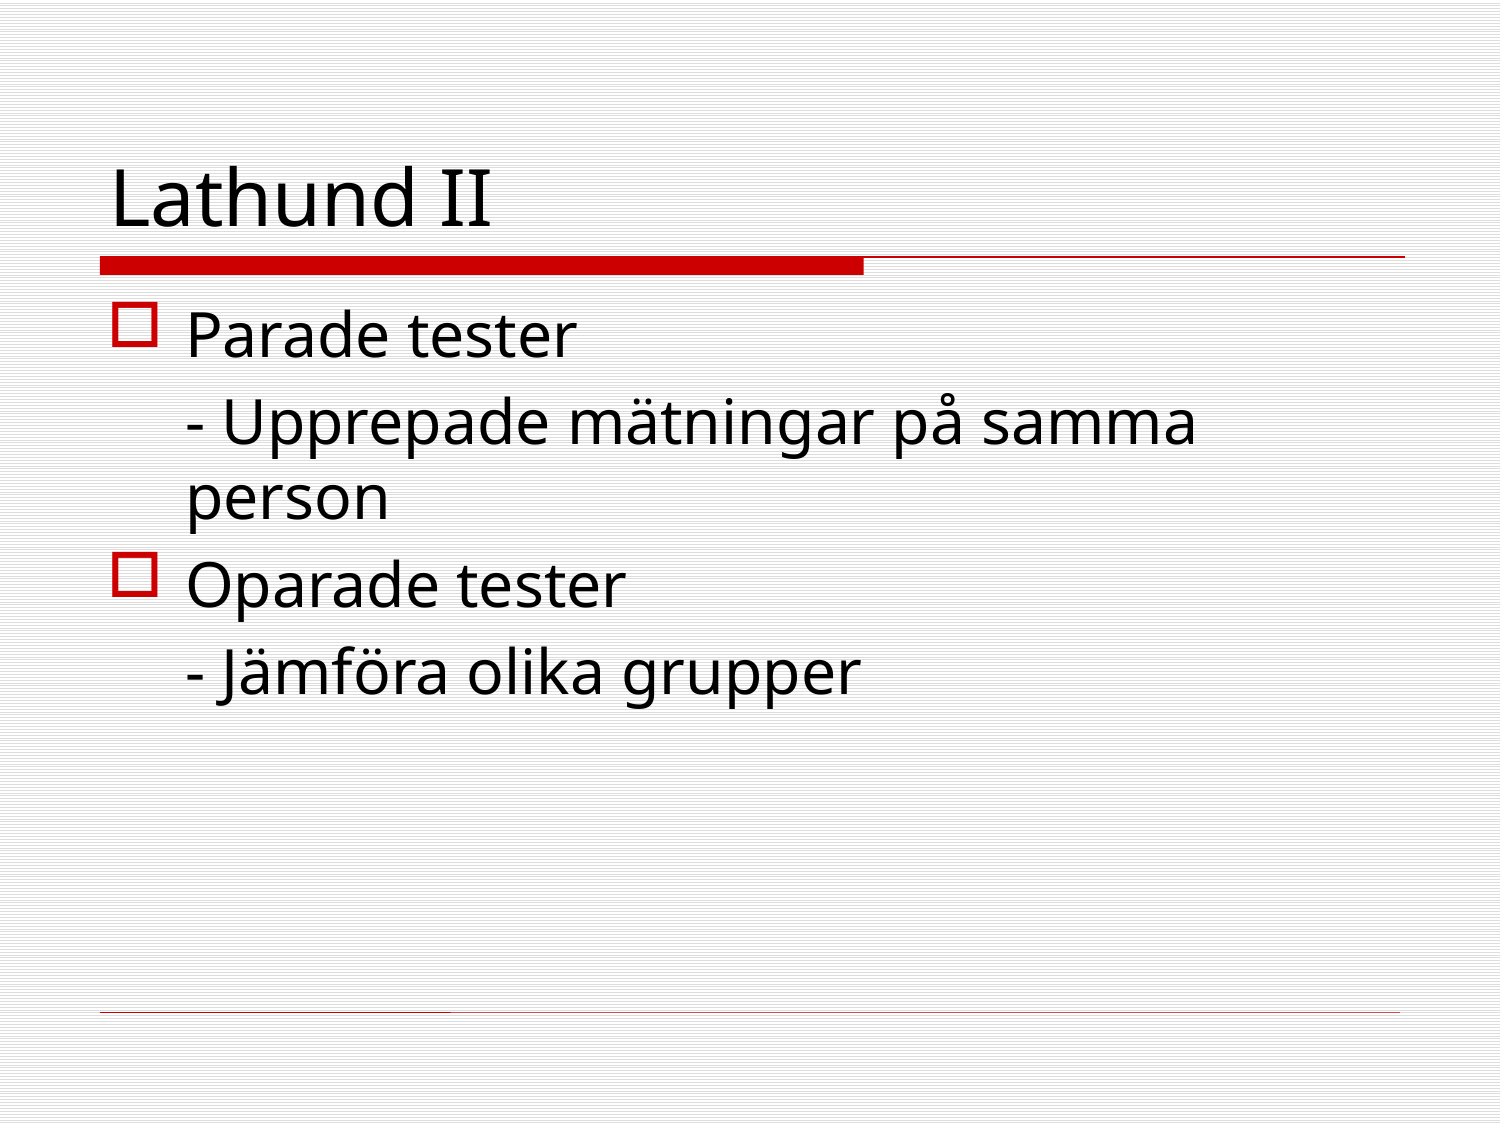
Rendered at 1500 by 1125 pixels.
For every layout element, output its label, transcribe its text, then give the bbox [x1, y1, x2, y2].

title Lathund II [94, 50, 1407, 250]
list Parade tester - Upprepade mätningar på samma person Oparade tester - Jämföra olika grupper [92, 287, 1406, 988]
